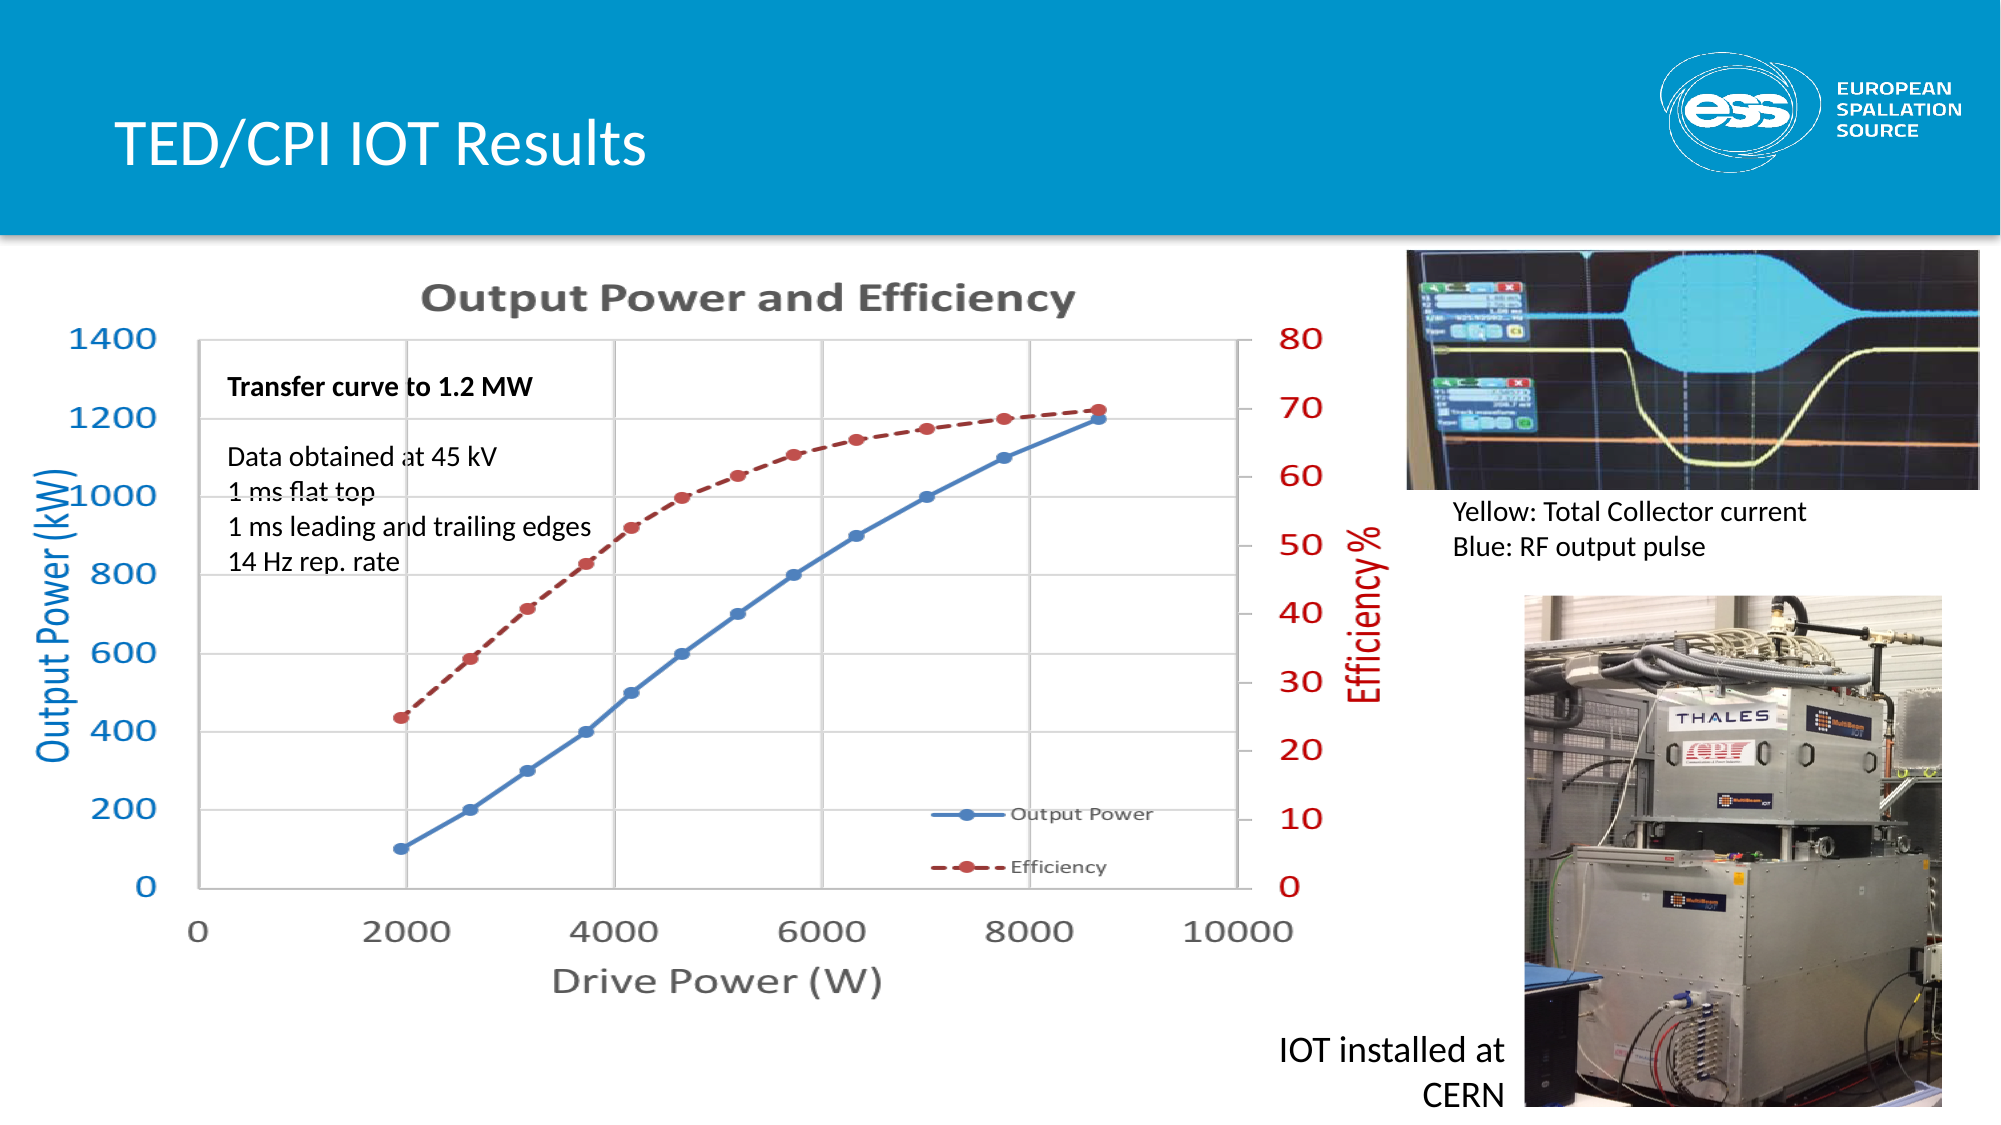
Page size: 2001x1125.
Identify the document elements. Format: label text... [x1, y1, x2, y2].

text_box IOT installed at CERN [1220, 1017, 1521, 1122]
picture [1838, 125, 1847, 131]
picture [1911, 83, 1920, 94]
picture [1884, 83, 1893, 92]
picture [1882, 125, 1892, 136]
picture [1954, 104, 1960, 115]
picture [14, 247, 1981, 1048]
picture [1914, 104, 1925, 115]
picture [1895, 125, 1905, 136]
text_box Yellow: Total Collector current Blue: RF output pulse [1486, 498, 1823, 570]
picture [1866, 125, 1870, 136]
picture [1879, 104, 1886, 115]
picture [1897, 83, 1904, 94]
picture [1923, 83, 1933, 94]
picture [1864, 104, 1875, 115]
picture [1890, 104, 1898, 115]
picture [1901, 104, 1912, 115]
picture [1873, 125, 1877, 136]
picture [1867, 83, 1875, 94]
picture [1839, 83, 1847, 94]
picture [1946, 83, 1950, 94]
title TED/CPI IOT Results [99, 45, 1662, 233]
picture [1881, 84, 1885, 94]
picture [1685, 94, 1789, 127]
picture [1851, 104, 1858, 115]
picture [1938, 83, 1943, 94]
picture [1524, 593, 1942, 1107]
picture [1909, 125, 1918, 136]
picture [1949, 104, 1954, 115]
